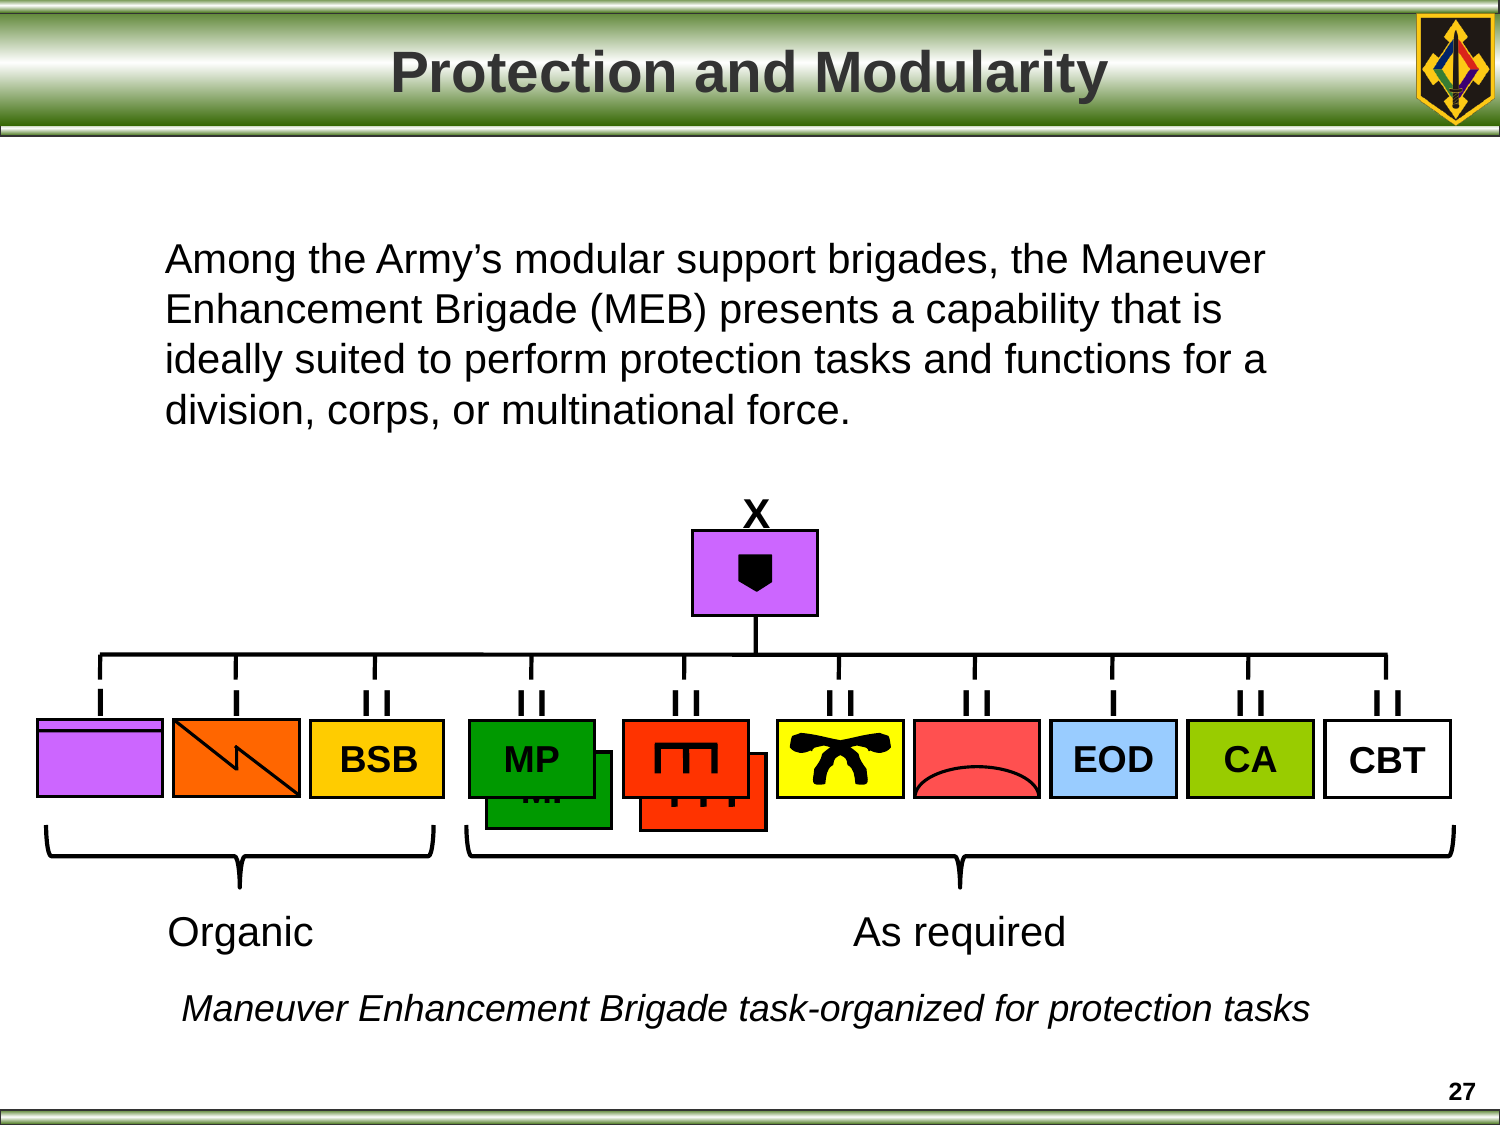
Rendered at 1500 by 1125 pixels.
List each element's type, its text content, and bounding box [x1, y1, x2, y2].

title Protection and Modularity [75, 12, 1425, 125]
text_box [36, 479, 1455, 963]
picture [1416, 13, 1495, 126]
text_box Maneuver Enhancement Brigade task-organized for protection tasks [166, 976, 1326, 1037]
text_box Among the Army’s modular support brigades, the Maneuver Enhancement Brigade (MEB) presents a capability that is ideally suited to perform protection tasks and functions for a division, corps, or multinational force. [149, 224, 1338, 440]
